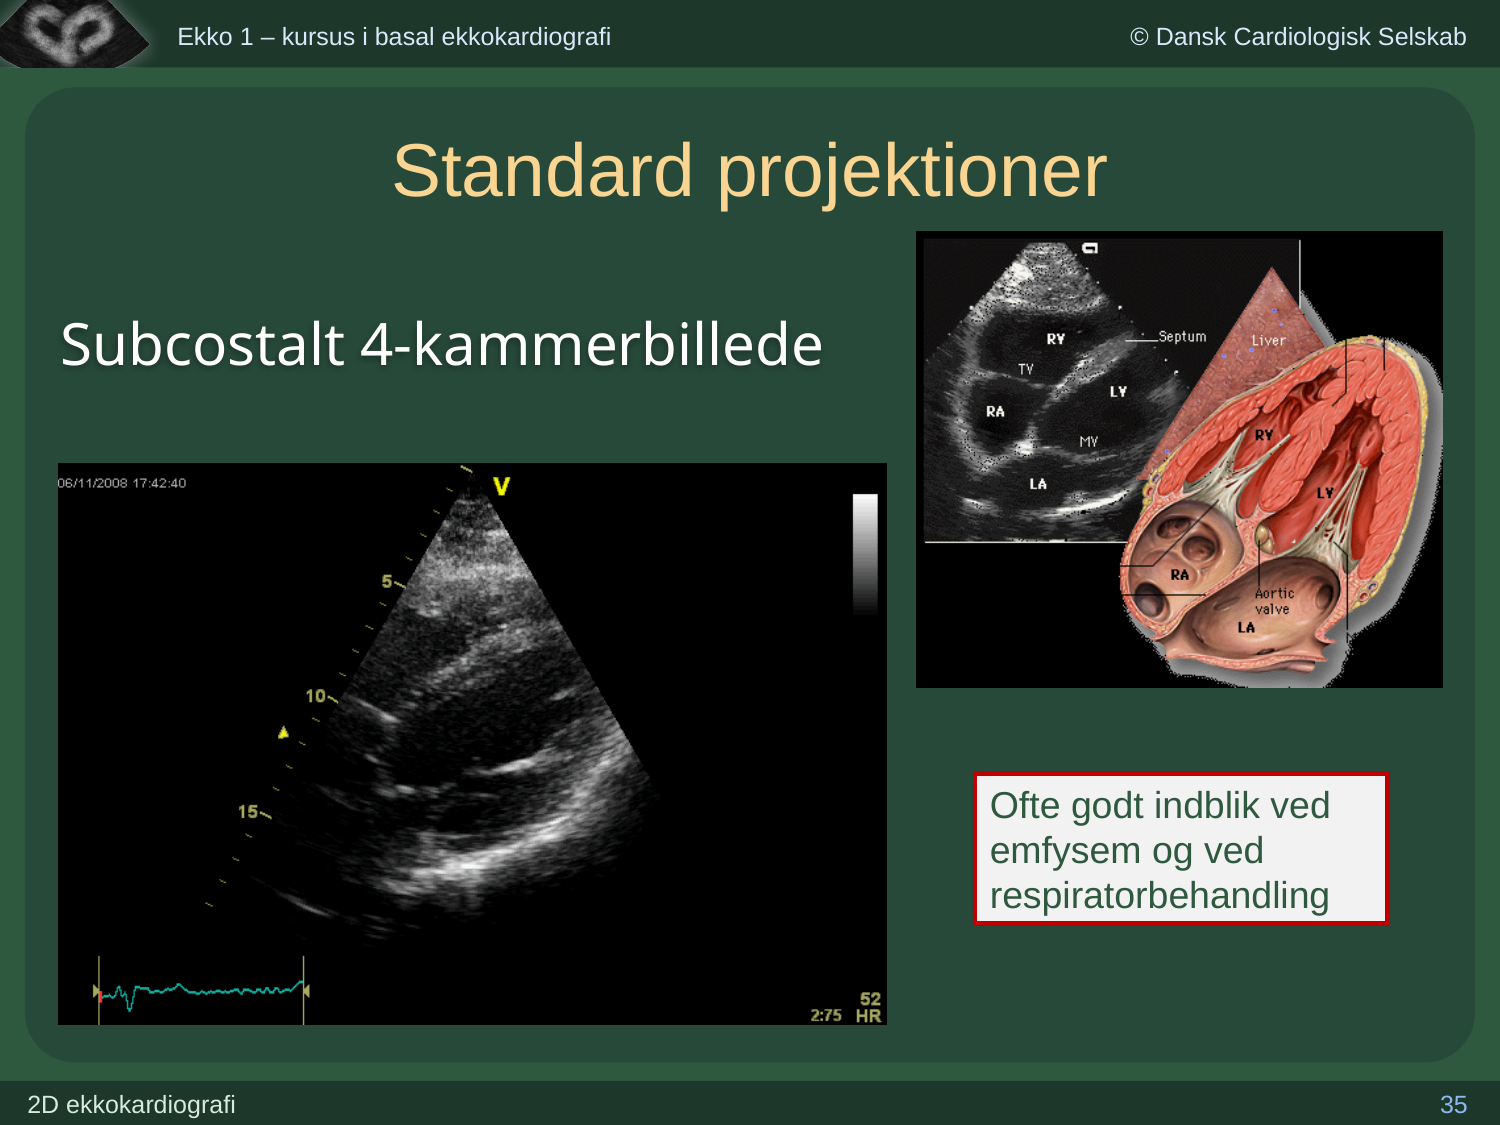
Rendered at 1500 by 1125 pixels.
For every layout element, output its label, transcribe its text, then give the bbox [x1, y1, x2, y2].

picture [0, 0, 185, 68]
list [916, 231, 1443, 688]
text_box Ofte godt indblik ved emfysem og ved respiratorbehandling [973, 771, 1390, 925]
title Standard projektioner [75, 99, 1425, 233]
slide_number 35 [1132, 1080, 1483, 1119]
text_box Subcostalt 4-kammerbillede [37, 249, 863, 434]
footer 2D ekkokardiografi [12, 1080, 488, 1119]
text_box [57, 462, 888, 1027]
